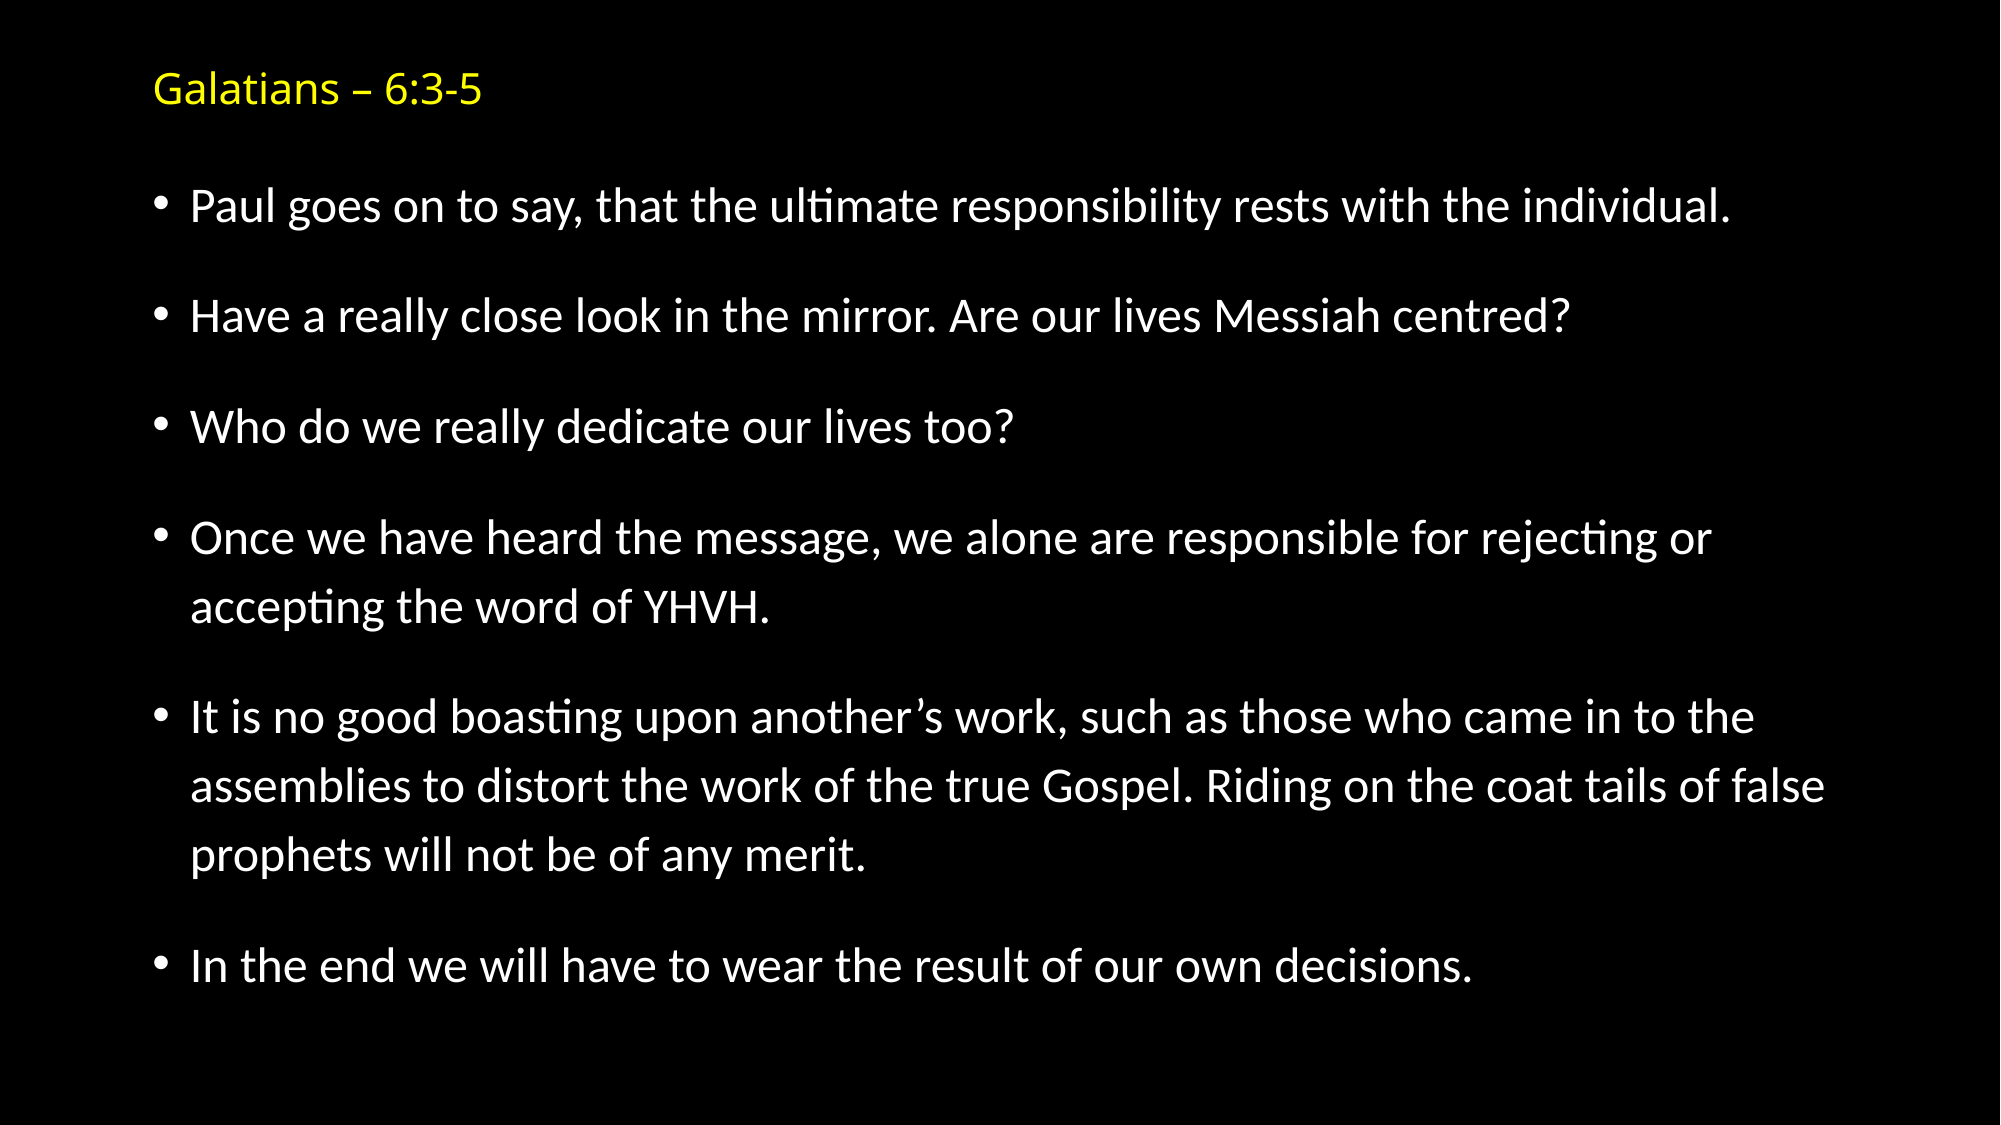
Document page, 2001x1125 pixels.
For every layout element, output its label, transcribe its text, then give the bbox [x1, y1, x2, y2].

list Paul goes on to say, that the ultimate responsibility rests with the individual. Have a really close look in the mirror. Are our lives Messiah centred? Who do we really dedicate our lives too? Once we have heard the message, we alone are responsible for rejecting or accepting the word of YHVH. It is no good boasting upon another’s work, such as those who came in to the assemblies to distort the work of the true Gospel. Riding on the coat tails of false prophets will not be of any merit. In the end we will have to wear the result of our own decisions. [137, 155, 1863, 1014]
title Galatians – 6:3-5 [137, 59, 1863, 123]
